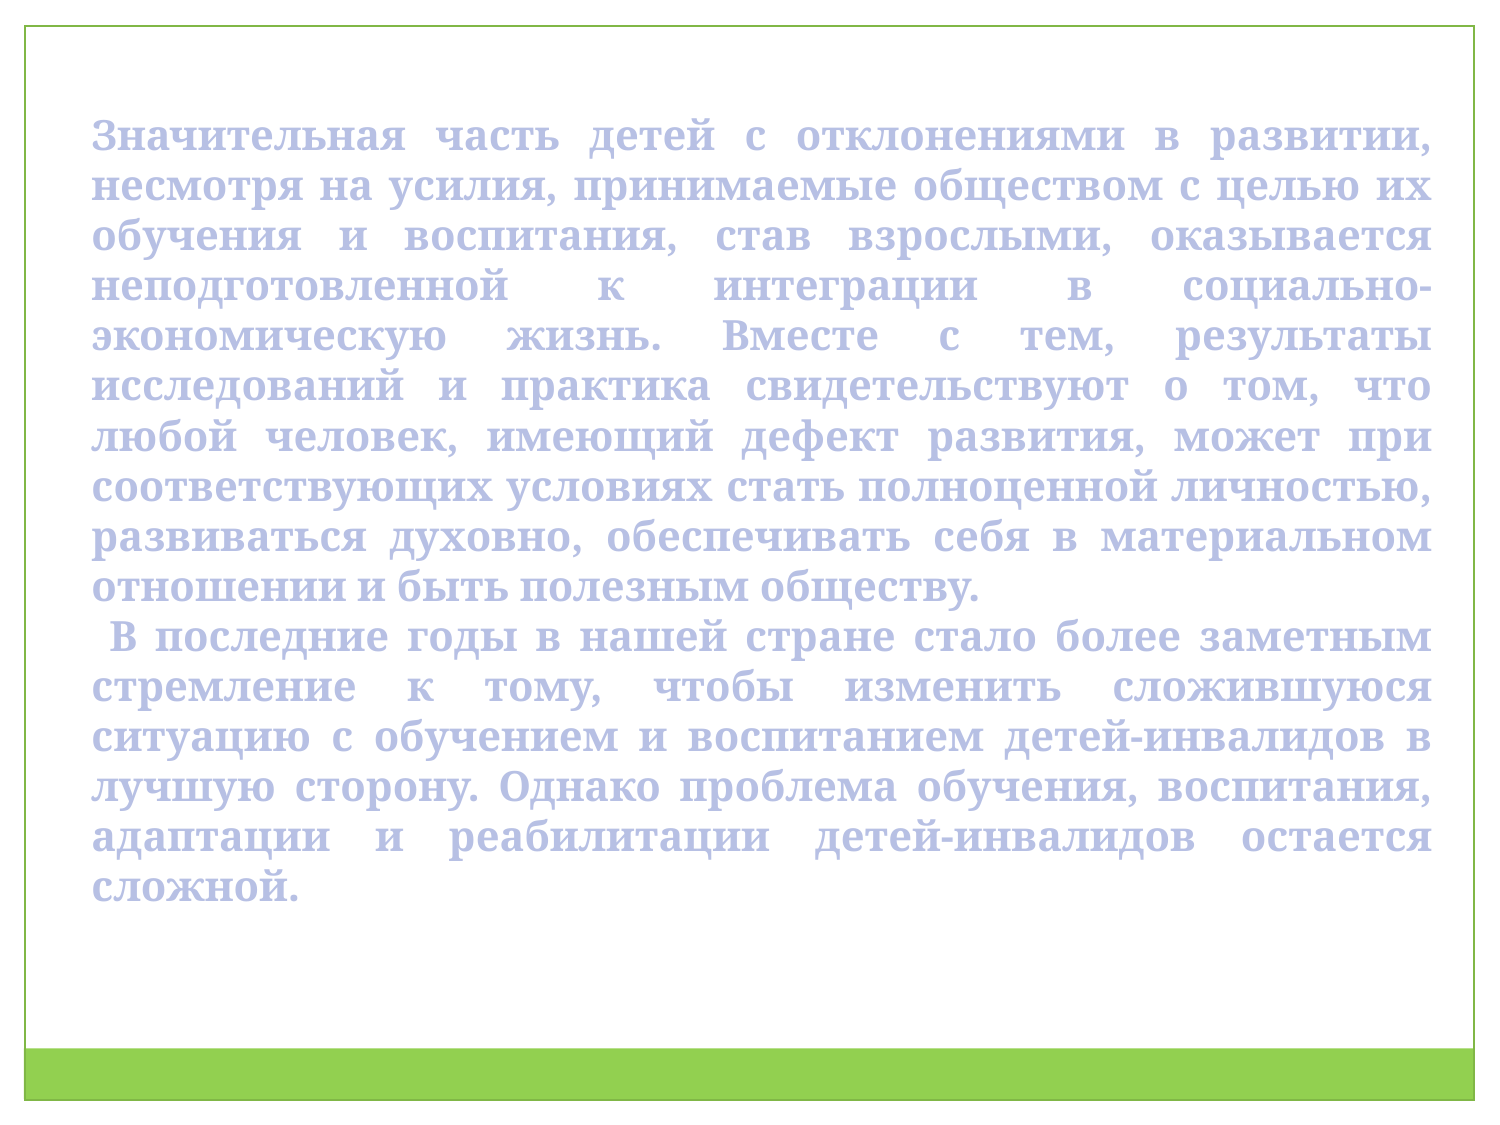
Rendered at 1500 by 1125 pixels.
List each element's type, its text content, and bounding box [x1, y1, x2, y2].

text_box Значительная часть детей с отклонениями в развитии, несмотря на усилия, принимаемые обществом с целью их обучения и воспитания, став взрослыми, оказывается неподготовленной к интеграции в социально-экономическую жизнь. Вместе с тем, результаты исследований и практика свидетельствуют о том, что любой человек, имеющий дефект развития, может при соответствующих условиях стать полноценной личностью, развиваться духовно, обеспечивать себя в материальном отношении и быть полезным обществу. В последние годы в нашей стране стало более заметным стремление к тому, чтобы изменить сложившуюся ситуацию с обучением и воспитанием детей-инвалидов в лучшую сторону. Однако проблема обучения, воспитания, адаптации и реабилитации детей-инвалидов остается сложной. [76, 101, 1447, 917]
